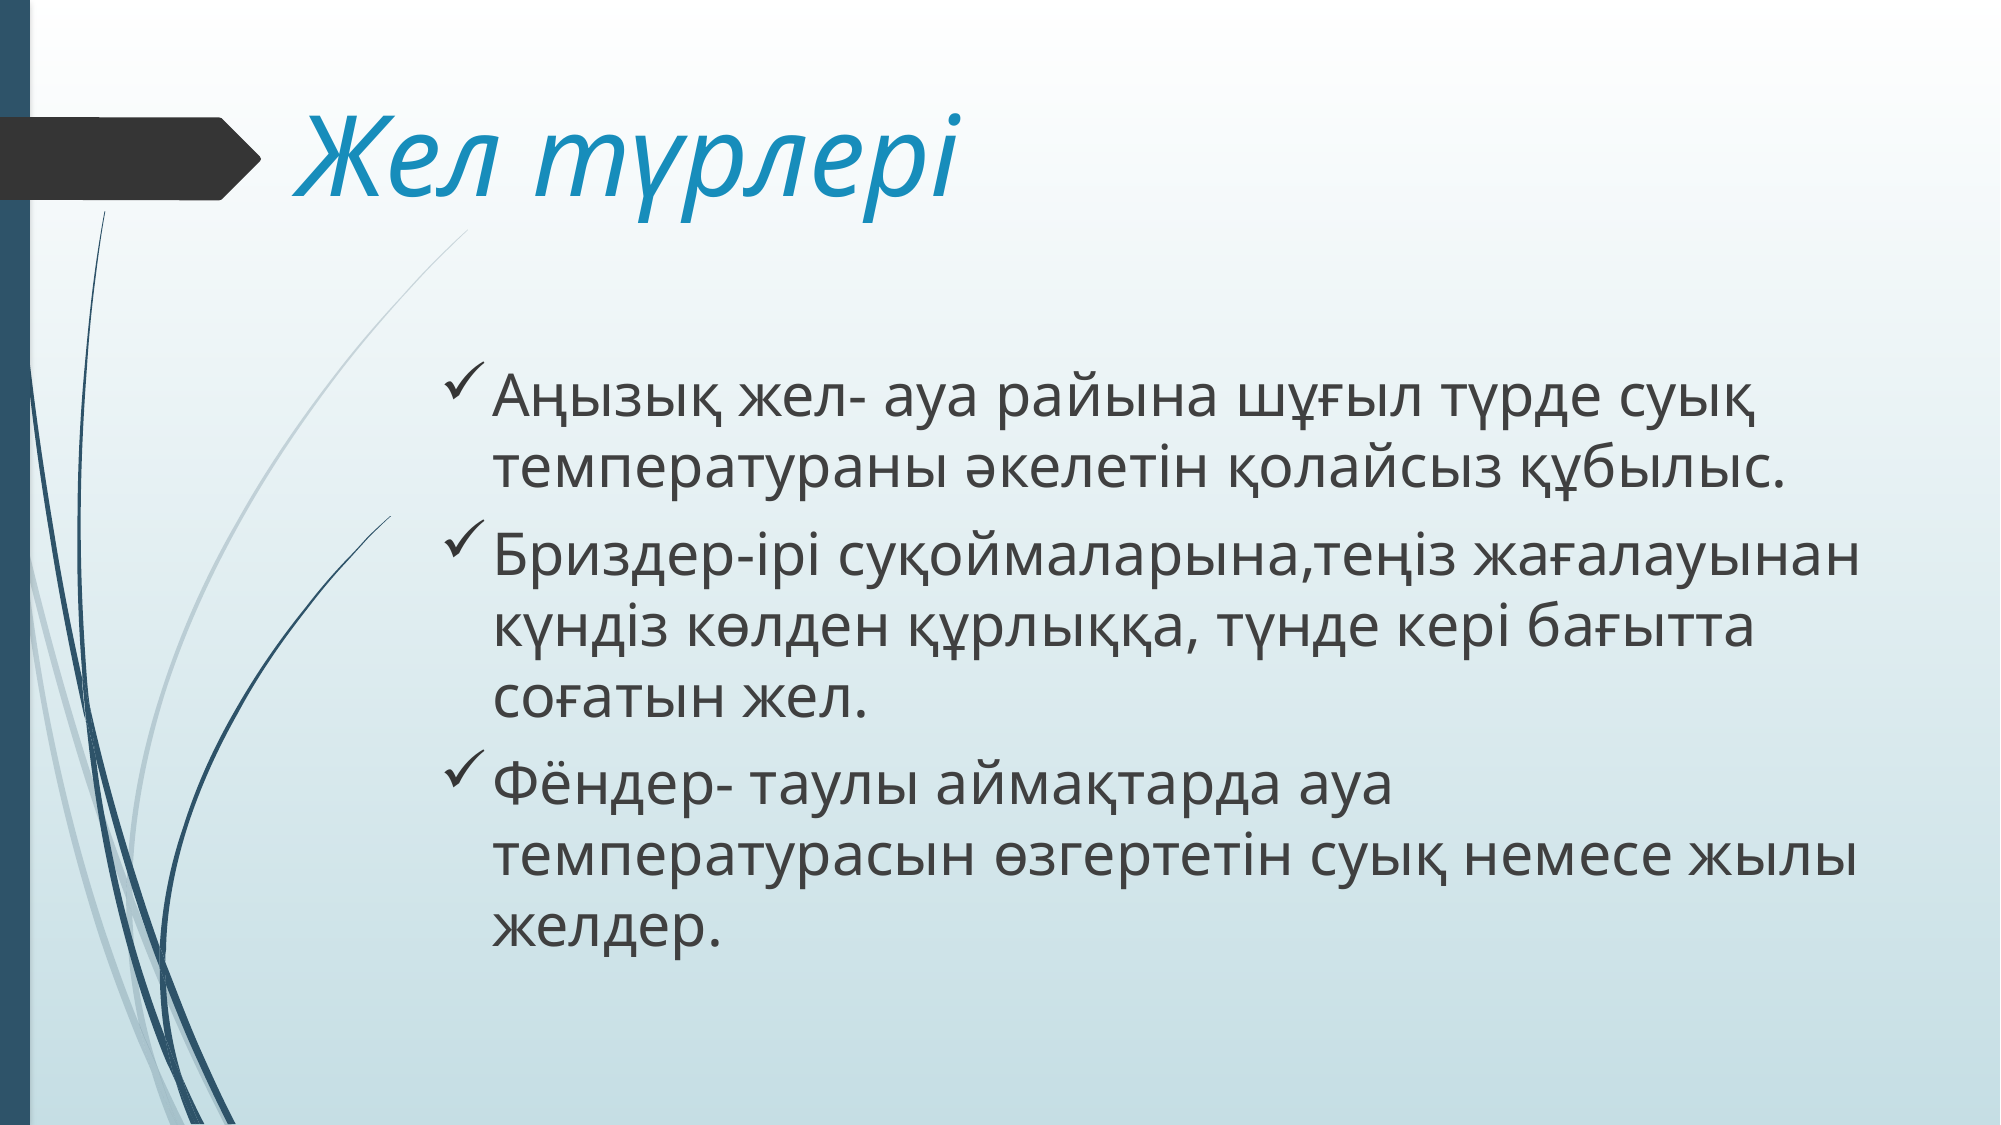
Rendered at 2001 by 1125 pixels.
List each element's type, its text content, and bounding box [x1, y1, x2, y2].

title Жел түрлері [282, 76, 1745, 287]
list Аңызық жел- ауа райына шұғыл түрде суық температураны әкелетін қолайсыз құбылыс. Бриздер-ірі суқоймаларына,теңіз жағалауынан күндіз көлден құрлыққа, түнде кері бағытта соғатын жел. Фёндер- таулы аймақтарда ауа температурасын өзгертетін суық немесе жылы желдер. [424, 350, 1888, 970]
